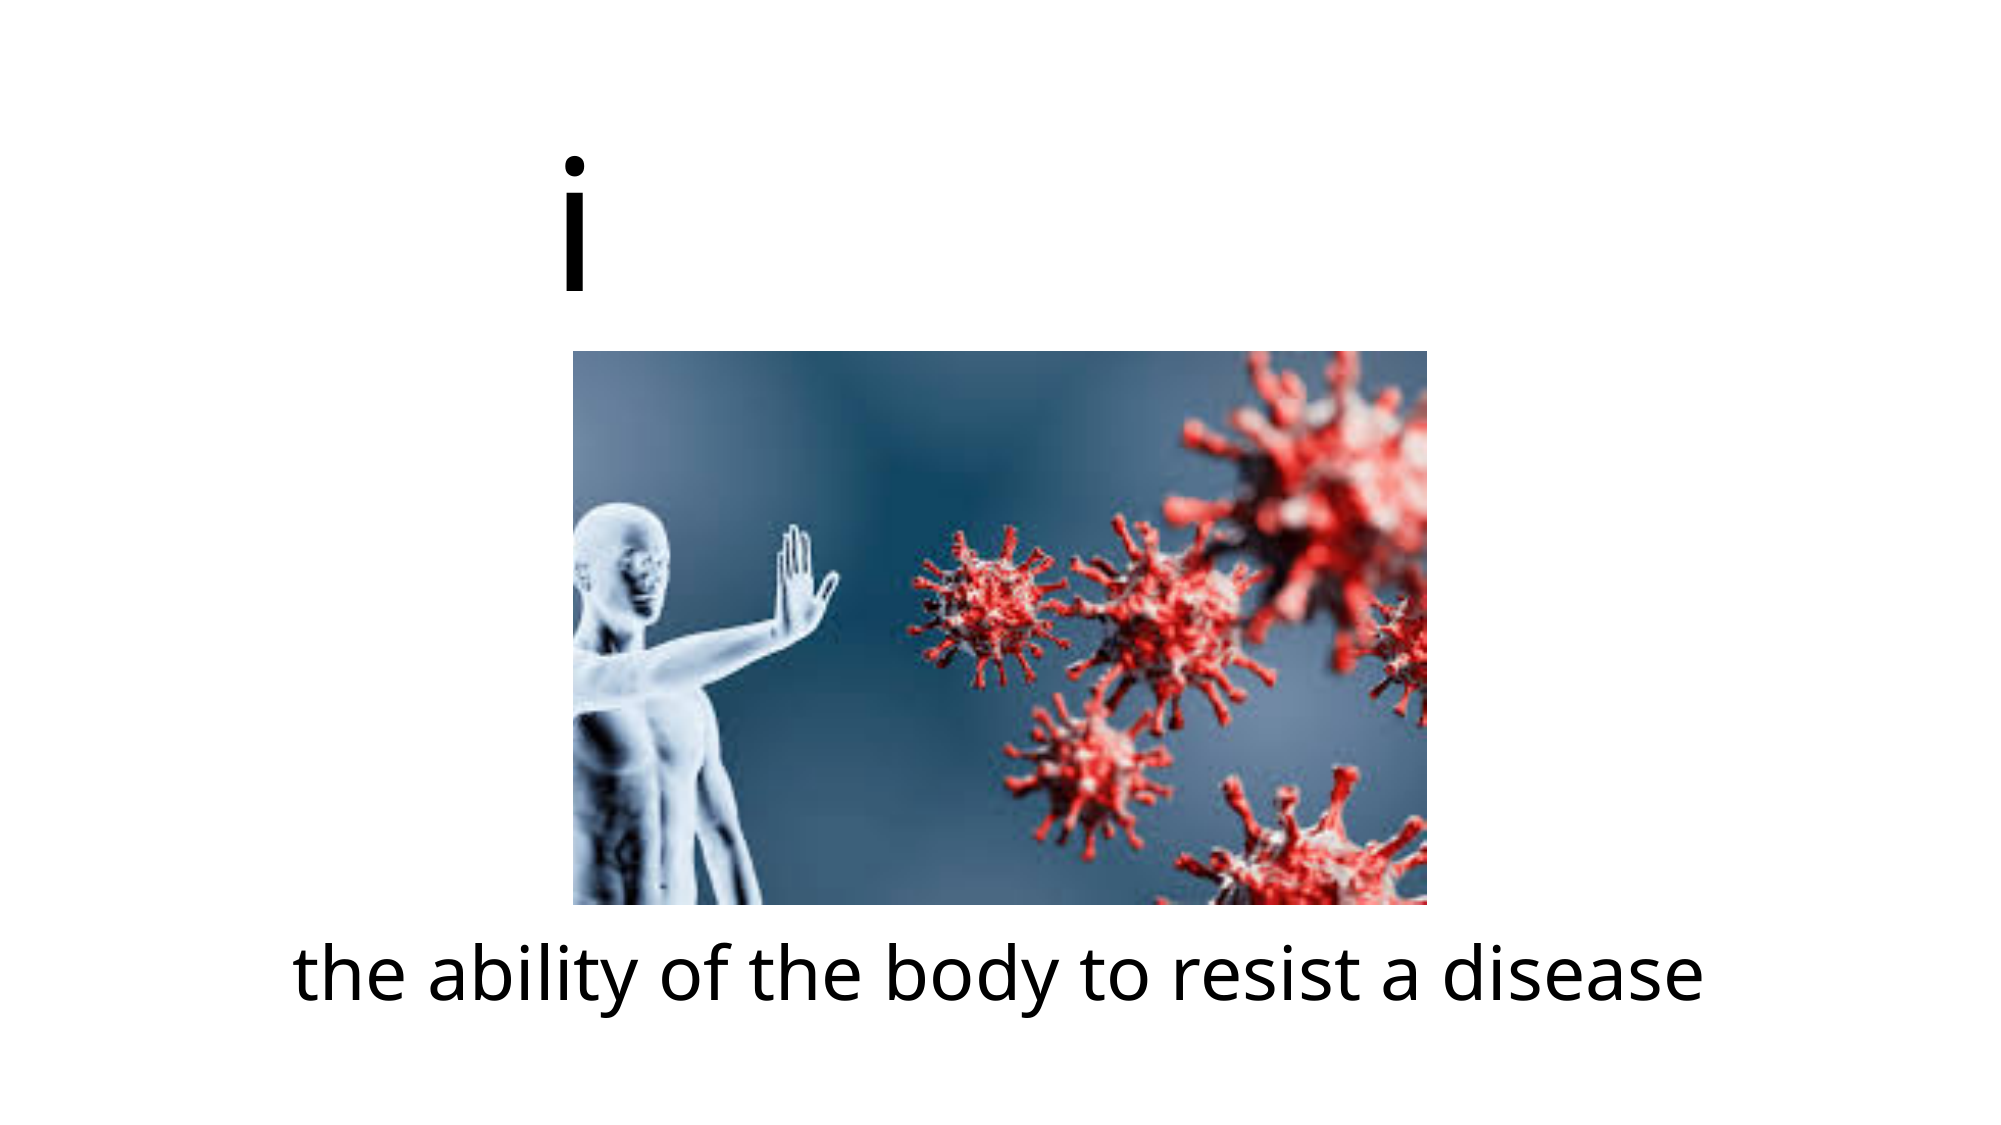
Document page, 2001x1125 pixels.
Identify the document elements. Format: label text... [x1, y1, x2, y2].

text_box the ability of the body to resist a disease [249, 918, 1750, 1023]
title i [249, 184, 1750, 339]
picture [573, 351, 1427, 905]
